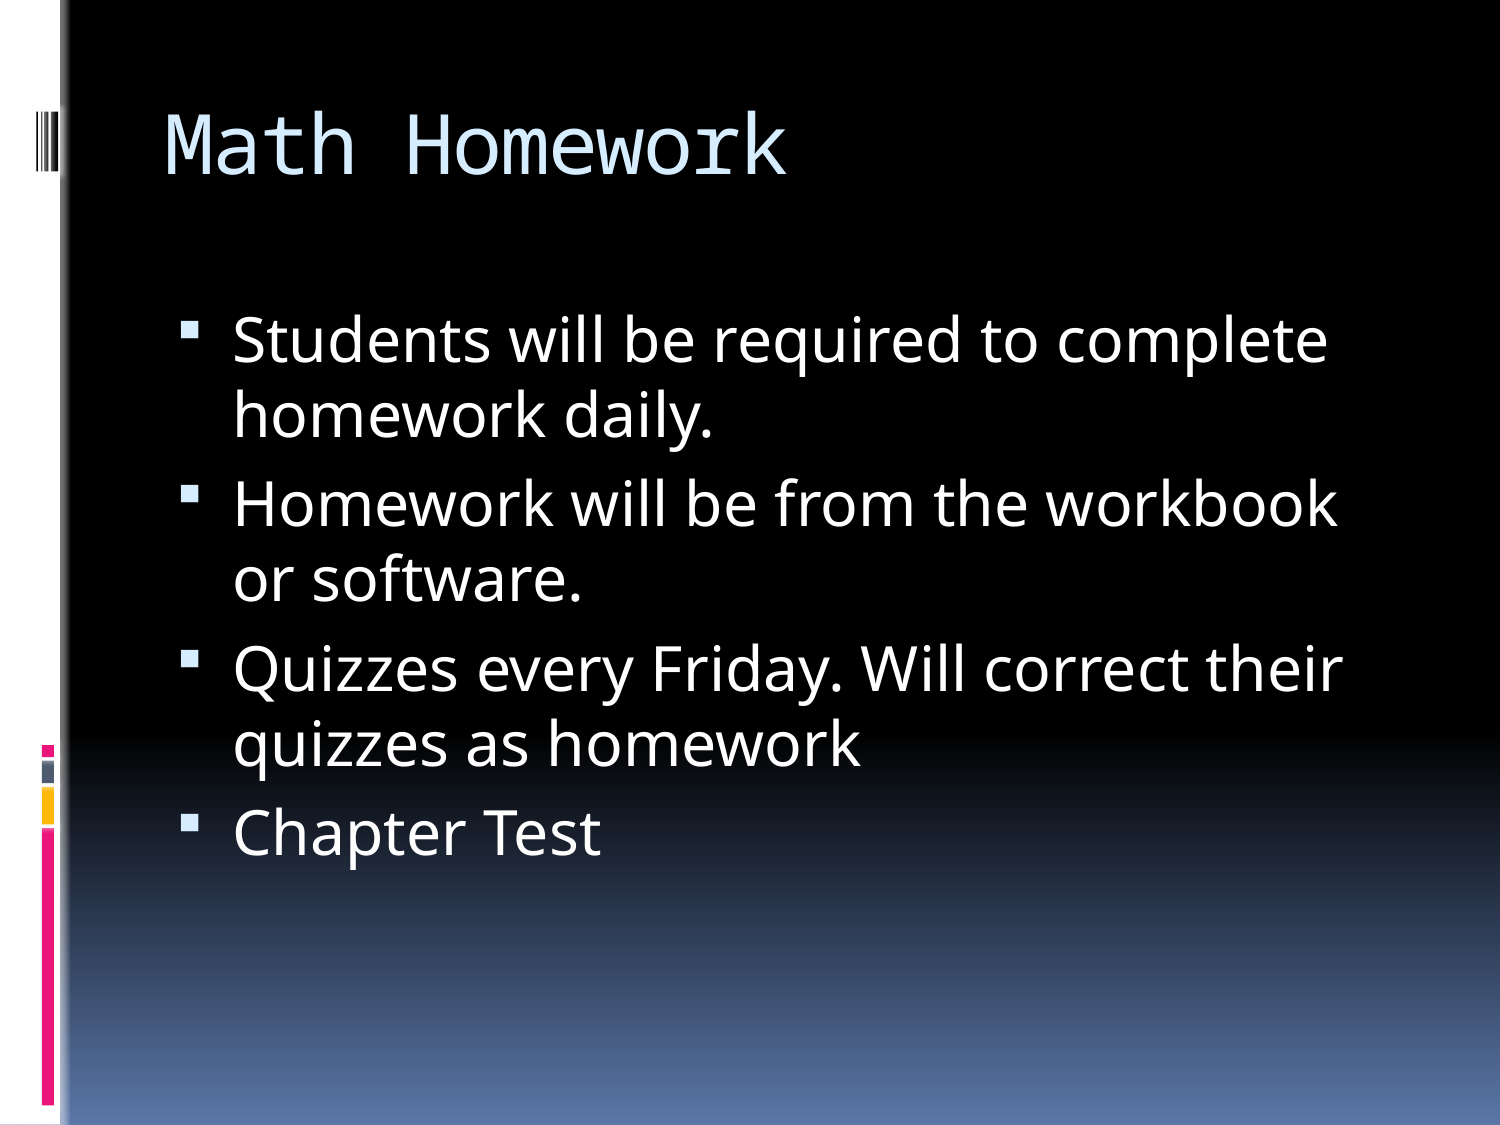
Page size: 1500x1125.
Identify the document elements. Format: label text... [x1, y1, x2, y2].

list Students will be required to complete homework daily. Homework will be from the workbook or software. Quizzes every Friday. Will correct their quizzes as homework Chapter Test [150, 292, 1425, 1043]
title Math Homework [150, 83, 1425, 234]
